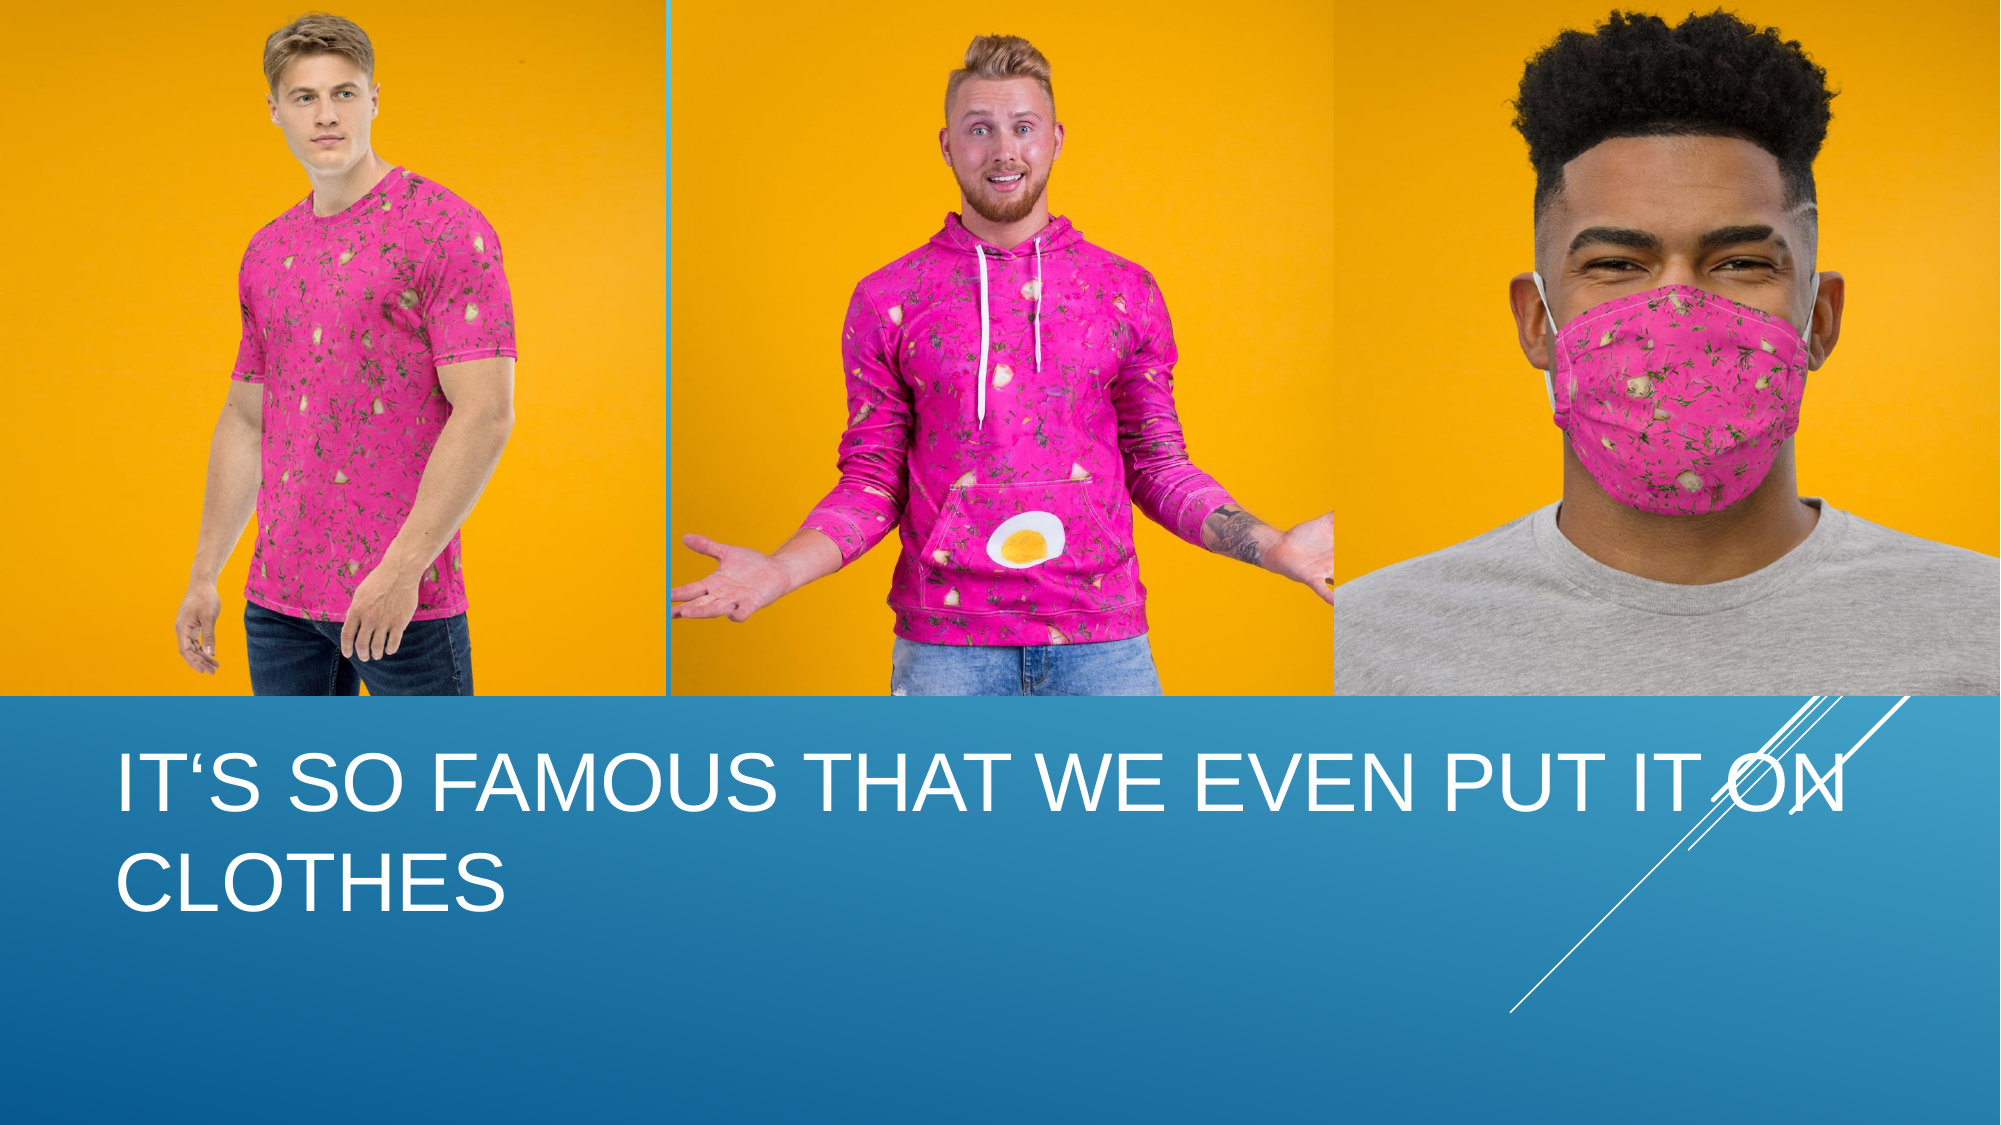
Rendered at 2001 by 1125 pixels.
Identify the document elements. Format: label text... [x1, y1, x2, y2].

title It‘s so famous that we even put it on clothes [99, 719, 1892, 936]
picture [670, 0, 2000, 697]
picture [0, 0, 667, 697]
